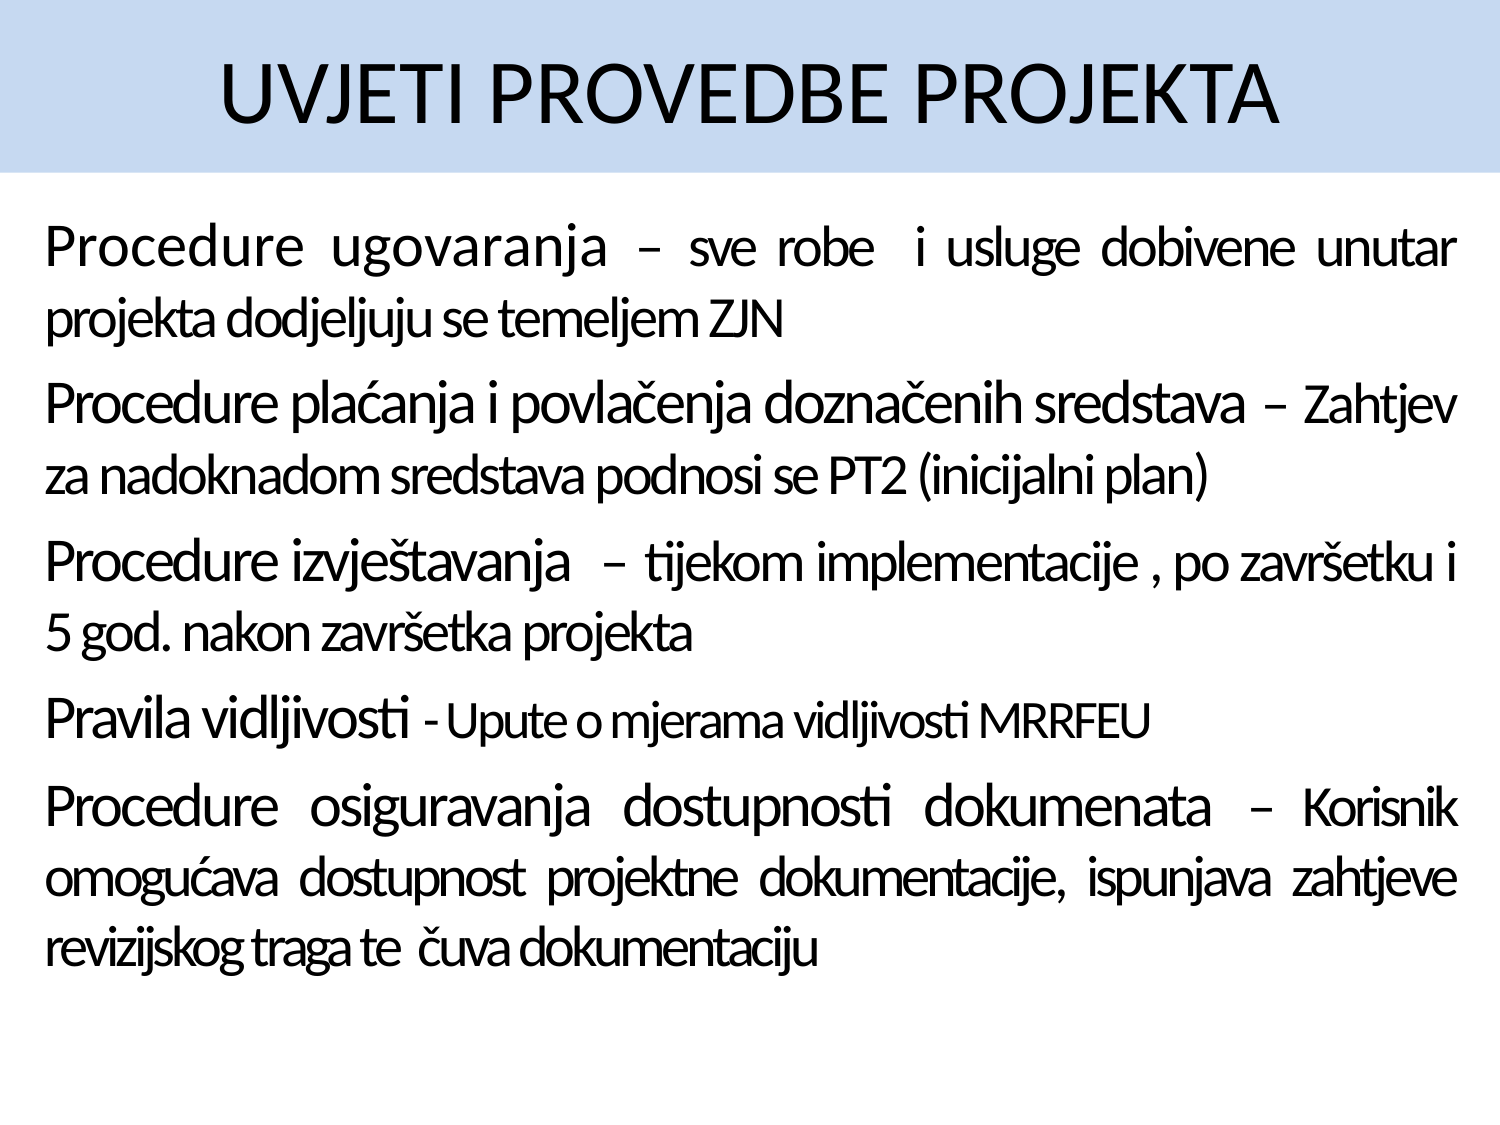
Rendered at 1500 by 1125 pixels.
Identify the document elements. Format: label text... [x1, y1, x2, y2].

title UVJETI PROVEDBE PROJEKTA [0, 0, 1500, 173]
list Procedure ugovaranja – sve robe i usluge dobivene unutar projekta dodjeljuju se temeljem ZJN Procedure plaćanja i povlačenja doznačenih sredstava – Zahtjev za nadoknadom sredstava podnosi se PT2 (inicijalni plan) Procedure izvještavanja – tijekom implementacije , po završetku i 5 god. nakon završetka projekta Pravila vidljivosti - Upute o mjerama vidljivosti MRRFEU Procedure osiguravanja dostupnosti dokumenata – Korisnik omogućava dostupnost projektne dokumentacije, ispunjava zahtjeve revizijskog traga te čuva dokumentaciju [29, 196, 1471, 1005]
